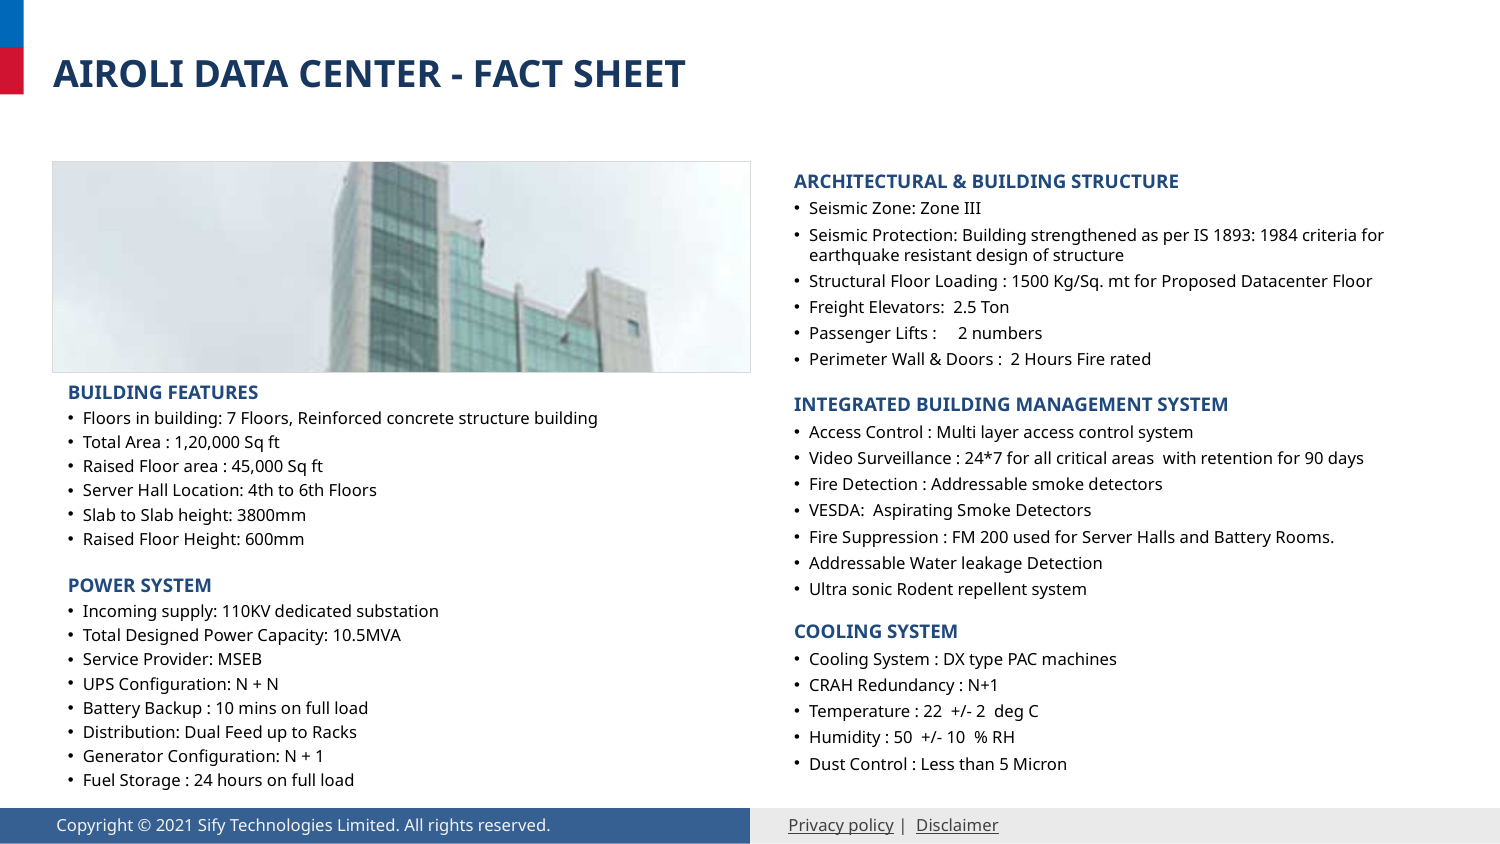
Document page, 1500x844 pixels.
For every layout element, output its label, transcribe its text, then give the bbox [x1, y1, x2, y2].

text_box Integrated Building Management System Access Control : Multi layer access control system Video Surveillance : 24*7 for all critical areas with retention for 90 days Fire Detection : Addressable smoke detectors VESDA: Aspirating Smoke Detectors Fire Suppression : FM 200 used for Server Halls and Battery Rooms. Addressable Water leakage Detection Ultra sonic Rodent repellent system [779, 385, 1447, 607]
title airoli DATA CENTER - Fact Sheet [53, 0, 1290, 151]
text_box Power System Incoming supply: 110KV dedicated substation Total Designed Power Capacity: 10.5MVA Service Provider: MSEB UPS Configuration: N + N Battery Backup : 10 mins on full load Distribution: Dual Feed up to Racks Generator Configuration: N + 1 Fuel Storage : 24 hours on full load [53, 566, 721, 798]
text_box Building Features Floors in building: 7 Floors, Reinforced concrete structure building Total Area : 1,20,000 Sq ft Raised Floor area : 45,000 Sq ft Server Hall Location: 4th to 6th Floors Slab to Slab height: 3800mm Raised Floor Height: 600mm [53, 379, 721, 556]
text_box Cooling System Cooling System : DX type PAC machines CRAH Redundancy : N+1 Temperature : 22 +/- 2 deg C Humidity : 50 +/- 10 % RH Dust Control : Less than 5 Micron [779, 612, 1447, 781]
picture [52, 161, 751, 372]
text_box Architectural & Building Structure Seismic Zone: Zone III Seismic Protection: Building strengthened as per IS 1893: 1984 criteria for earthquake resistant design of structure Structural Floor Loading : 1500 Kg/Sq. mt for Proposed Datacenter Floor Freight Elevators: 2.5 Ton Passenger Lifts : 2 numbers Perimeter Wall & Doors : 2 Hours Fire rated [779, 161, 1447, 377]
